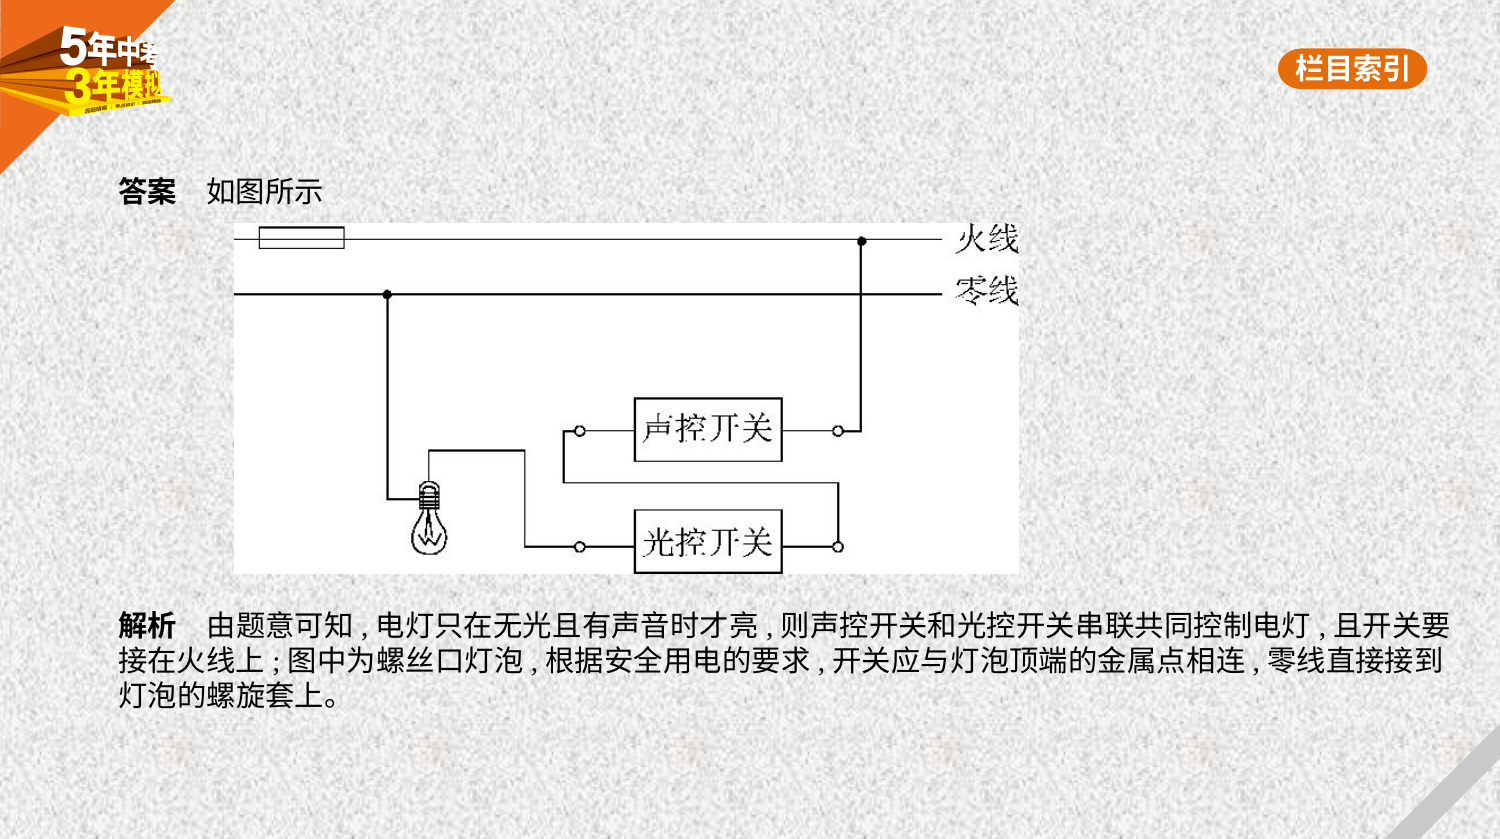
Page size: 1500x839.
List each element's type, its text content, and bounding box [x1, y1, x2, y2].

picture [0, 0, 1500, 839]
text_box 答案 如图所示 [118, 173, 1483, 518]
text_box 解析 由题意可知,电灯只在无光且有声音时才亮,则声控开关和光控开关串联共同控制电灯,且开关要 接在火线上;图中为螺丝口灯泡,根据安全用电的要求,开关应与灯泡顶端的金属点相连,零线直接接到 灯泡的螺旋套上。 [118, 606, 1483, 713]
